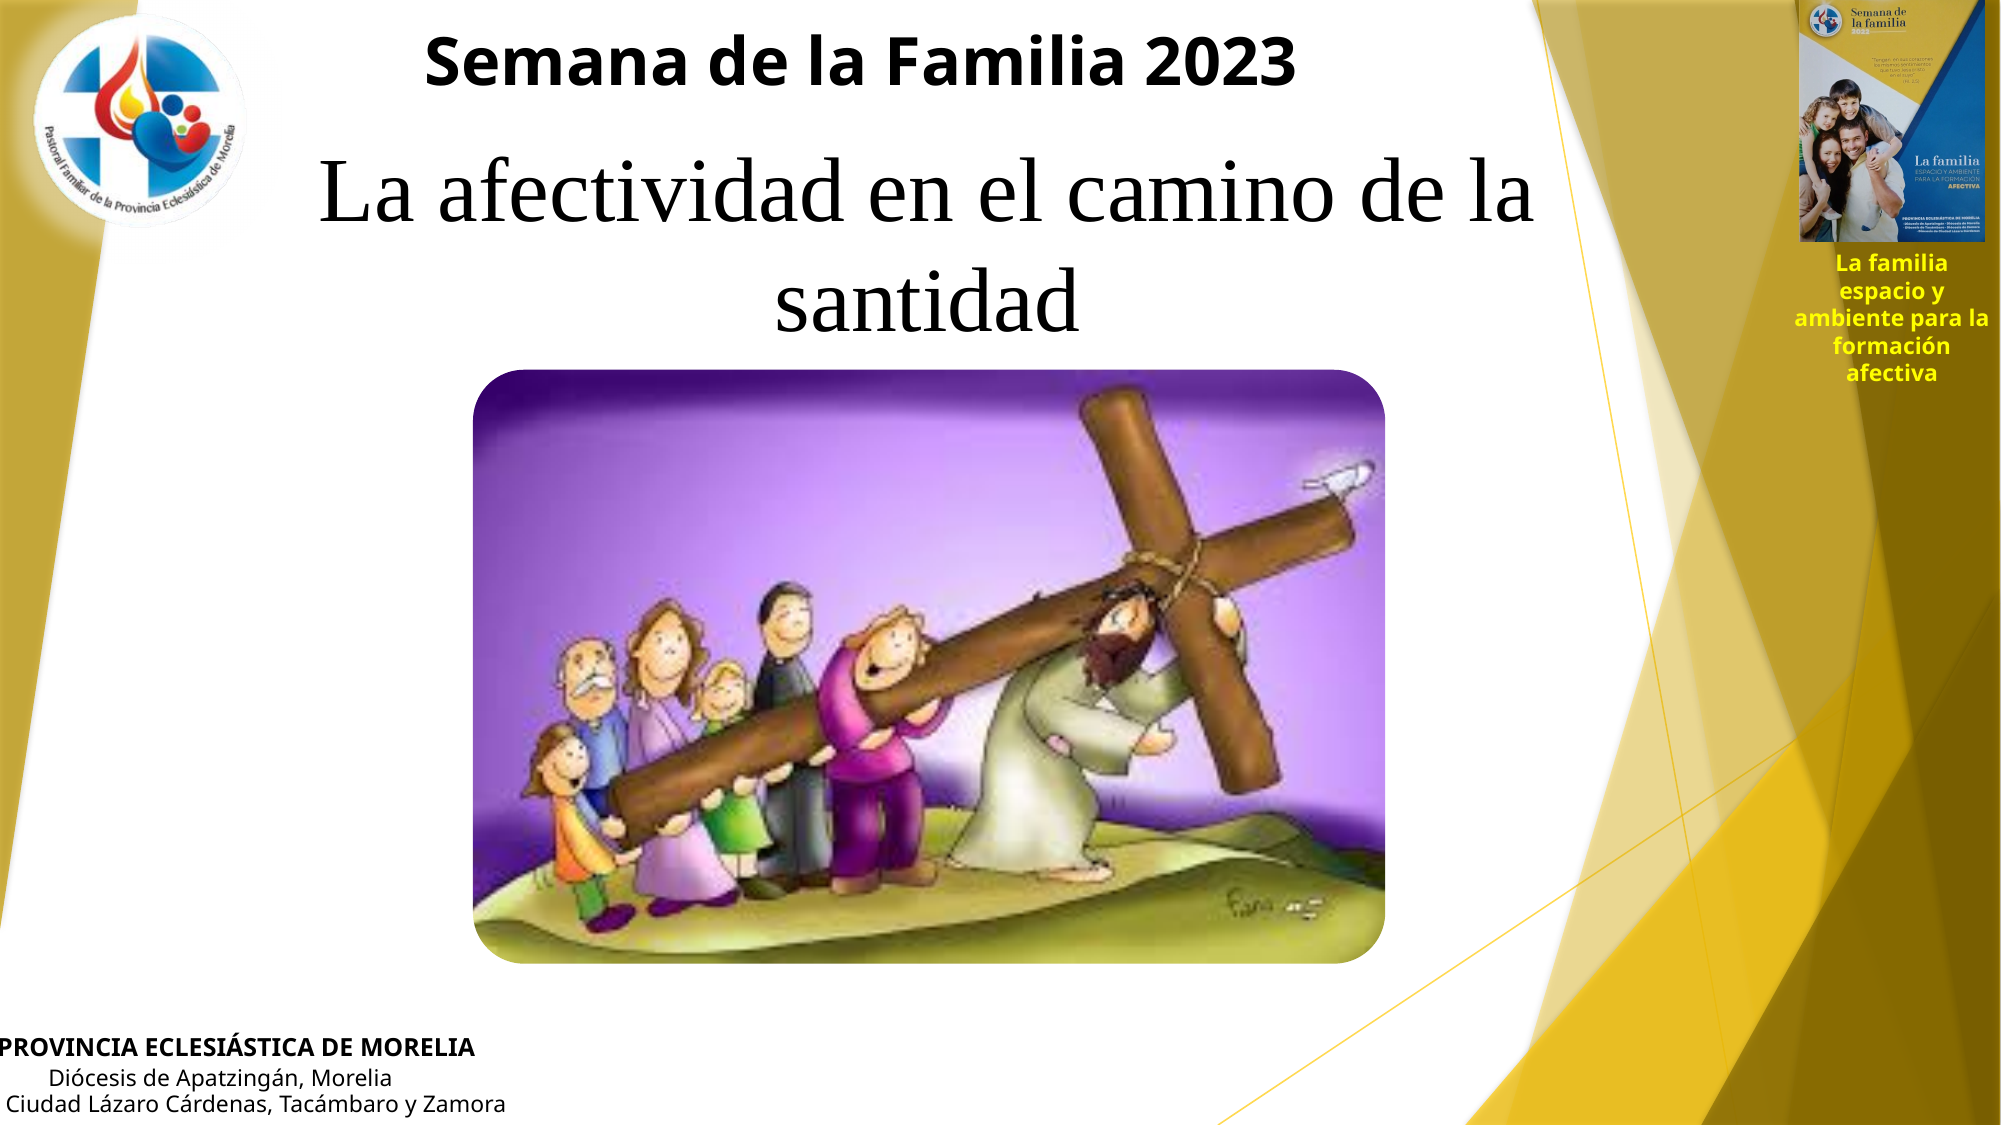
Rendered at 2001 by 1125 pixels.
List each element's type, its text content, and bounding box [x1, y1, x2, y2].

text_box Semana de la Familia 2023 [261, 11, 1465, 107]
text_box La familia espacio y ambiente para la formación afectiva [1777, 241, 2000, 394]
text_box La afectividad en el camino de la santidad [229, 122, 1626, 358]
picture [472, 369, 1386, 965]
picture [1770, 27, 2000, 215]
text_box Diócesis de Apatzingán, Morelia [33, 1056, 408, 1082]
text_box Ciudad Lázaro Cárdenas, Tacámbaro y Zamora [0, 1082, 522, 1125]
text_box PROVINCIA ECLESIÁSTICA DE MORELIA [0, 1023, 491, 1069]
picture [26, 7, 258, 243]
